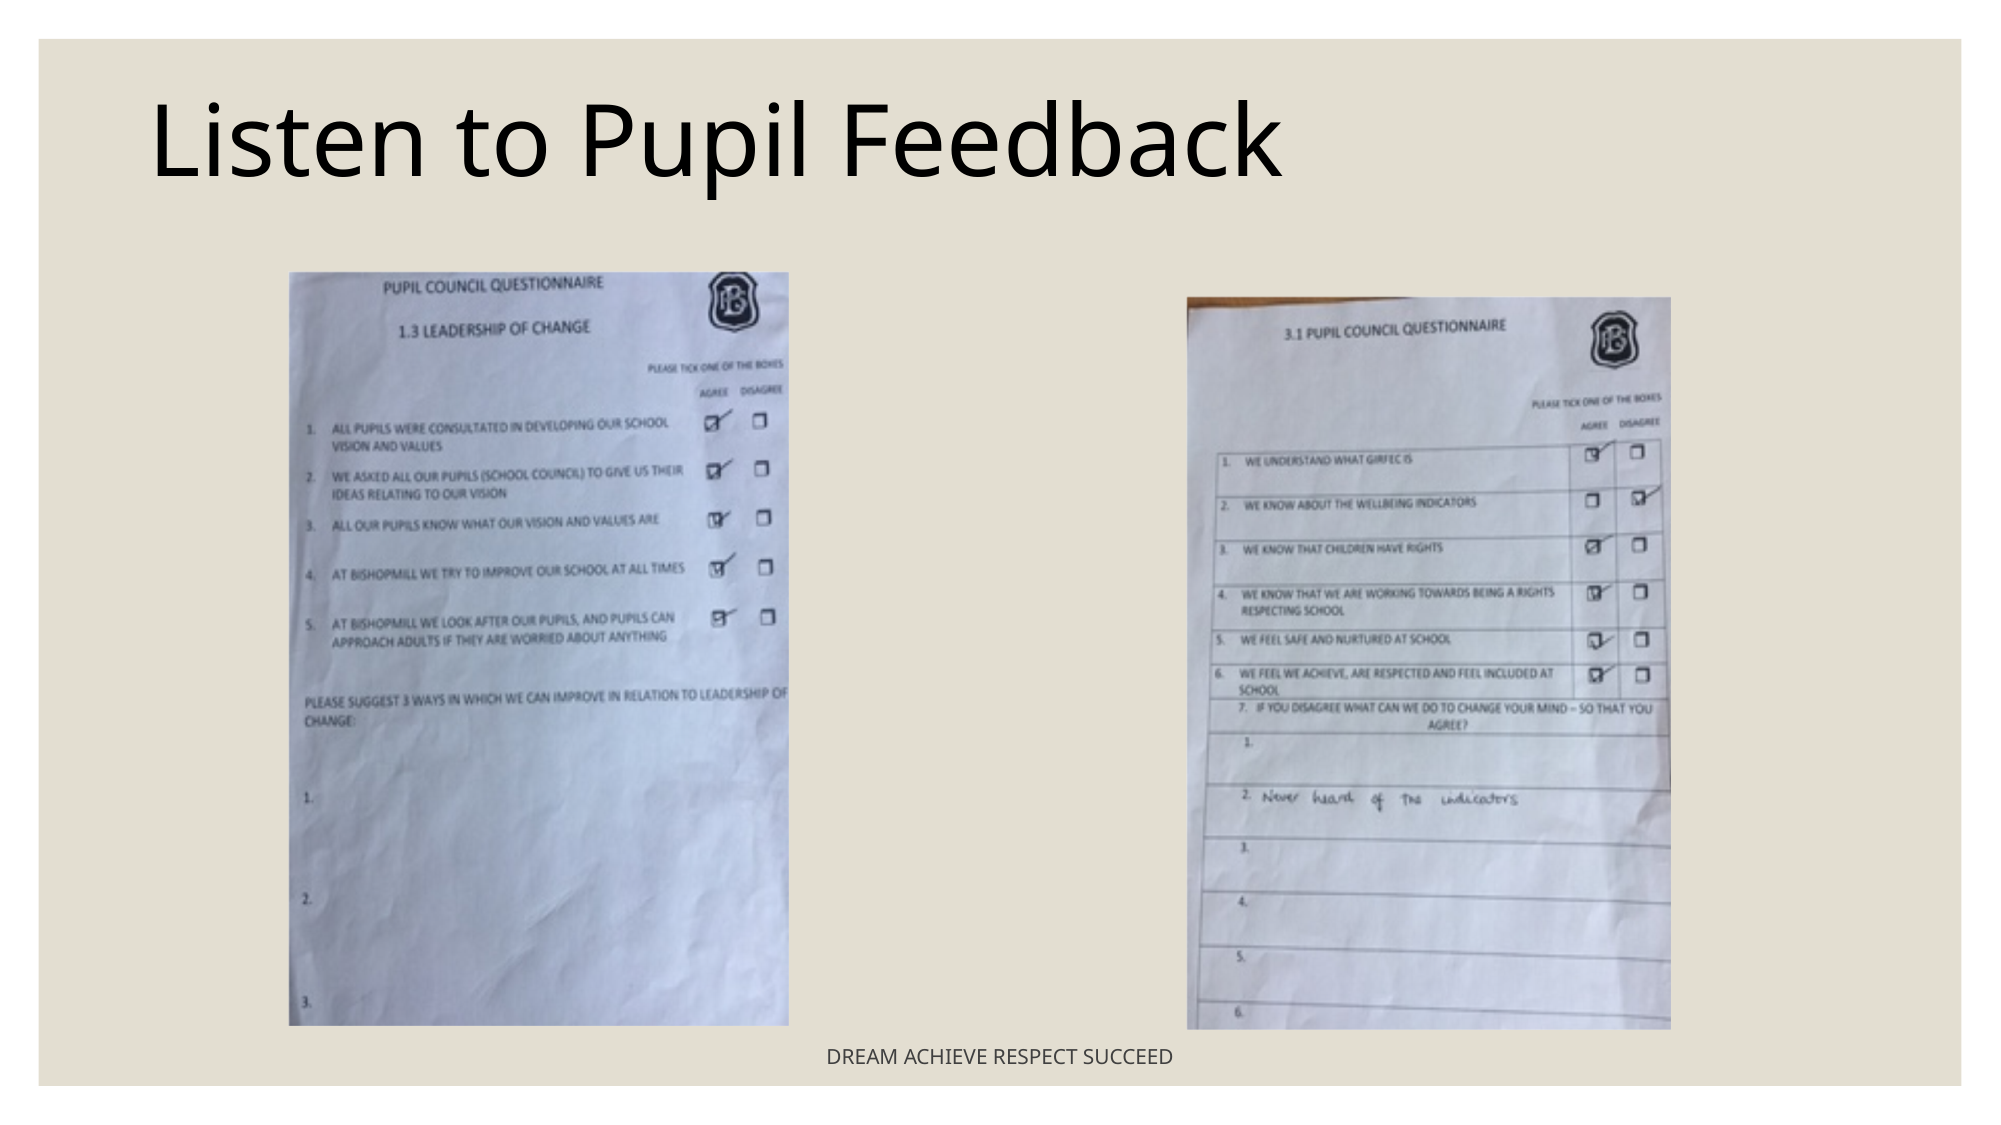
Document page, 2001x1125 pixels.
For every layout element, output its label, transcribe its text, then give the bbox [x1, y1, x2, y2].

picture [161, 273, 916, 1025]
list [1062, 420, 1795, 905]
text_box Listen to Pupil Feedback [134, 69, 1467, 205]
picture [1188, 298, 1671, 420]
picture [1188, 905, 1671, 1029]
footer DREAM ACHIEVE RESPECT SUCCEED [572, 1034, 1428, 1080]
